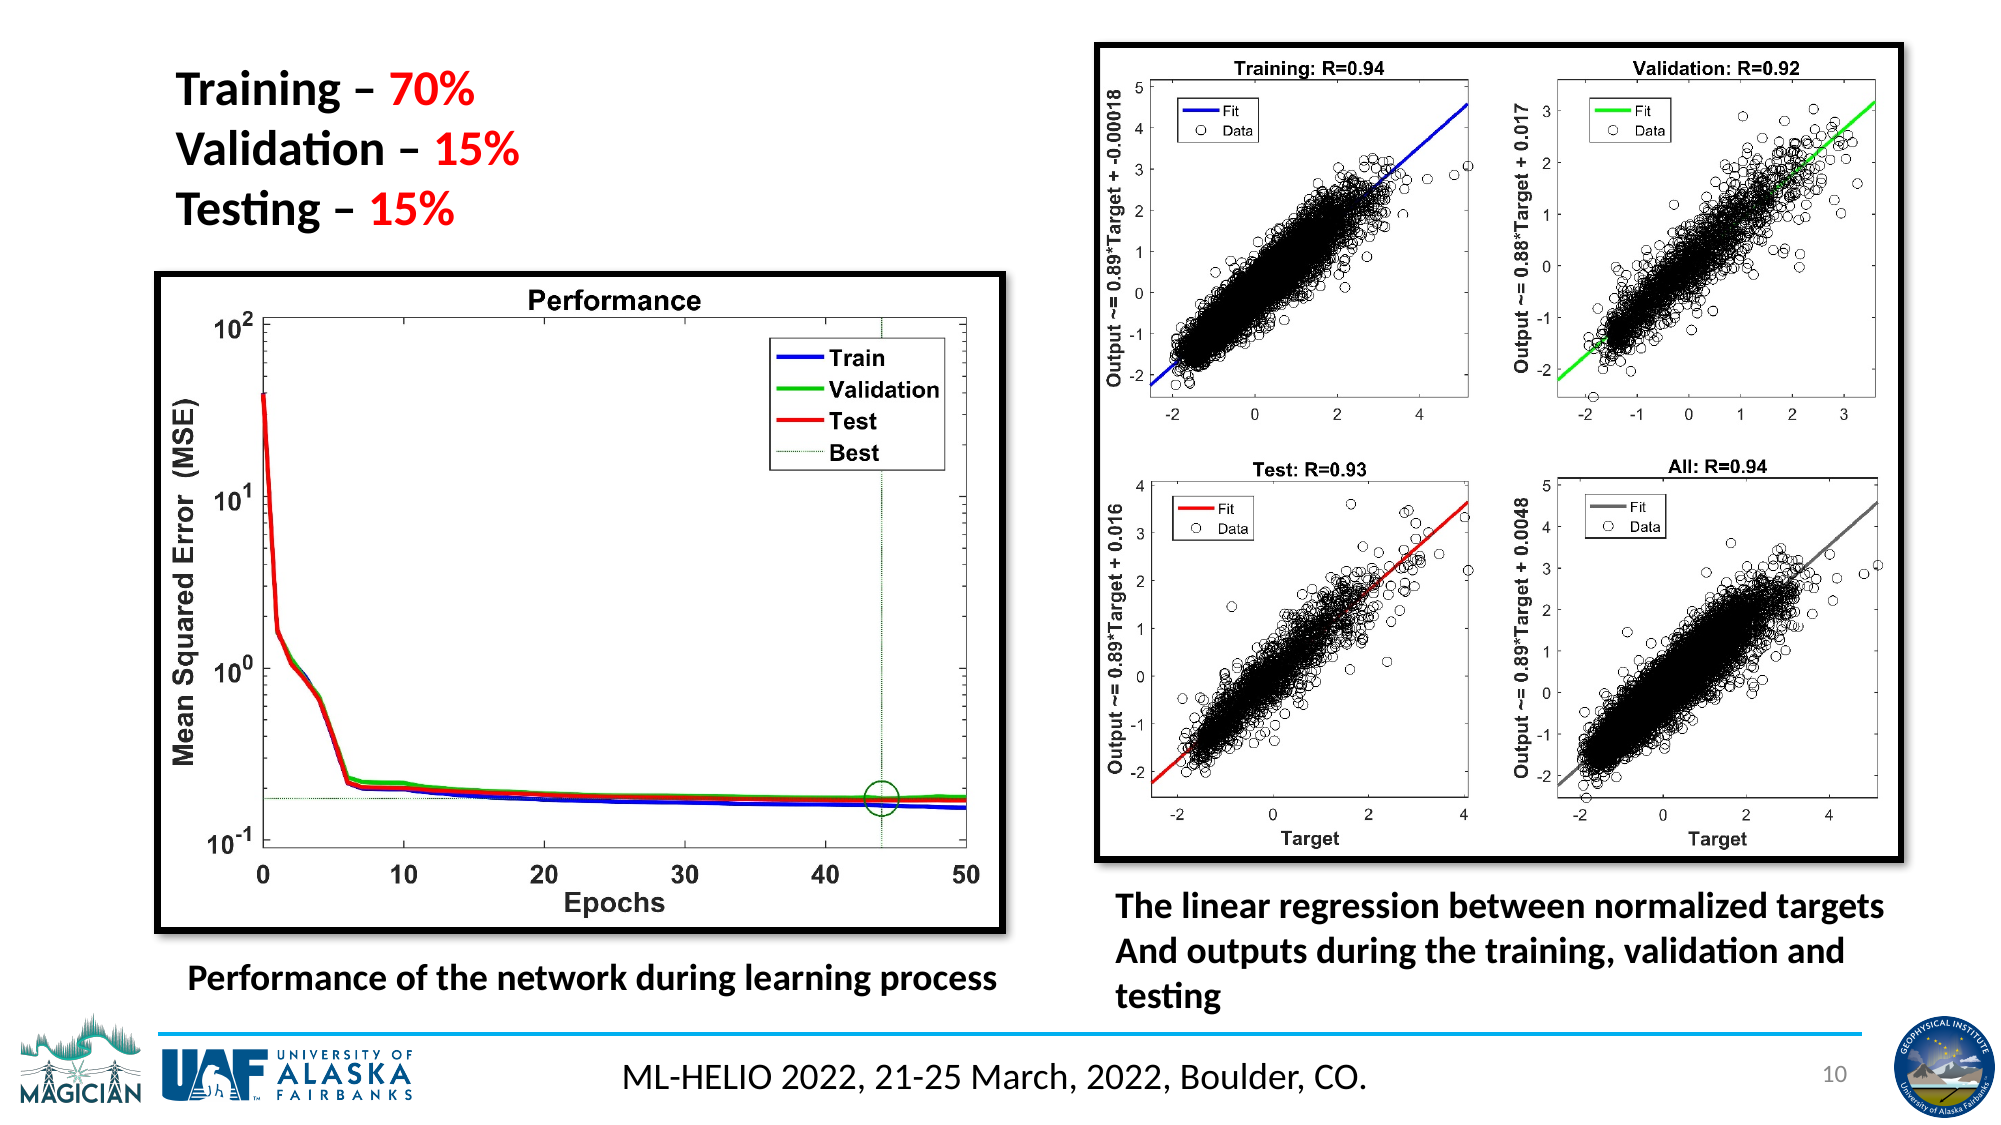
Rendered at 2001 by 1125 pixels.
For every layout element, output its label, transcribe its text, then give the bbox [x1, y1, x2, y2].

picture [160, 276, 1000, 928]
text_box The linear regression between normalized targets And outputs during the training, validation and testing [1100, 873, 1909, 1024]
picture [0, 1002, 412, 1118]
text_box Performance of the network during learning process [172, 945, 1018, 1006]
text_box ML-HELIO 2022, 21-25 March, 2022, Boulder, CO. [606, 1046, 1431, 1105]
picture [1894, 1016, 1996, 1118]
picture [1100, 47, 1899, 857]
text_box Training – 70% Validation – 15% Testing – 15% [160, 48, 951, 244]
slide_number 10 [1431, 1042, 1863, 1103]
